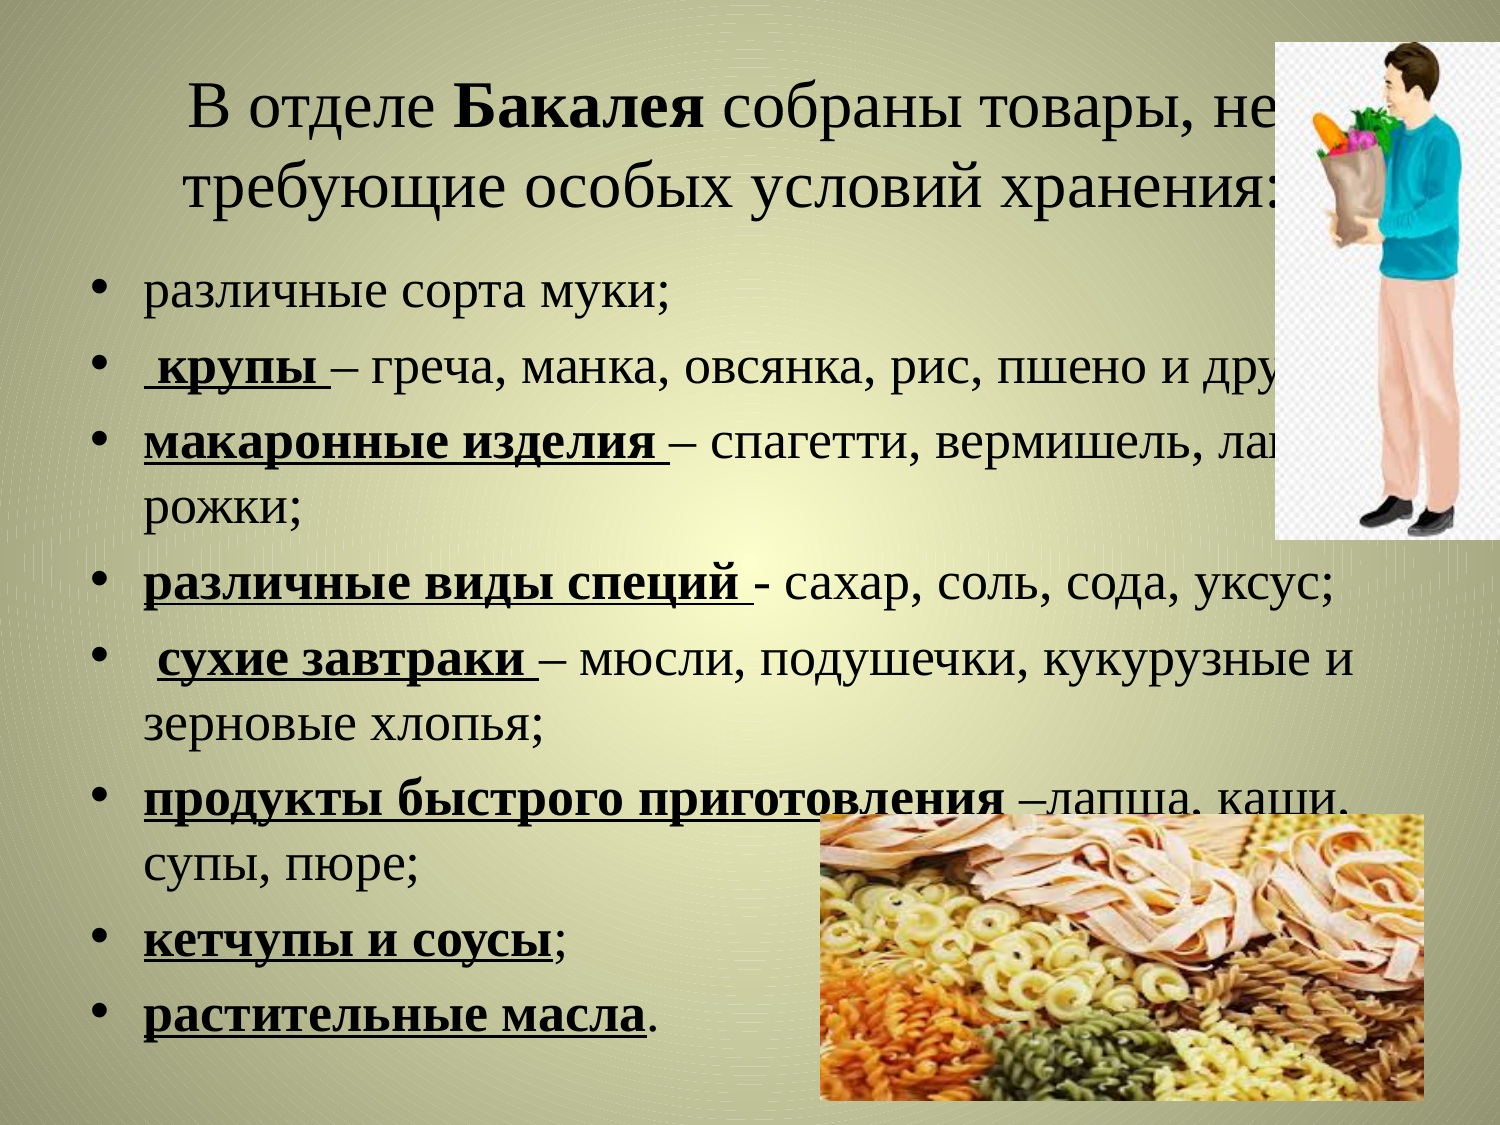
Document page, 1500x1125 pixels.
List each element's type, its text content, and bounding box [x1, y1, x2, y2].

list различные сорта муки; крупы – греча, манка, овсянка, рис, пшено и другие; макаронные изделия – спагетти, вермишель, лапша, рожки; различные виды специй - сахар, соль, сода, уксус; сухие завтраки – мюсли, подушечки, кукурузные и зерновые хлопья; продукты быстрого приготовления –лапша, каши, супы, пюре; кетчупы и соусы; растительные масла. [75, 246, 1425, 1055]
picture [1274, 42, 1500, 540]
title В отделе Бакалея собраны товары, не требующие особых условий хранения: [58, 0, 1409, 282]
picture [820, 813, 1424, 1101]
